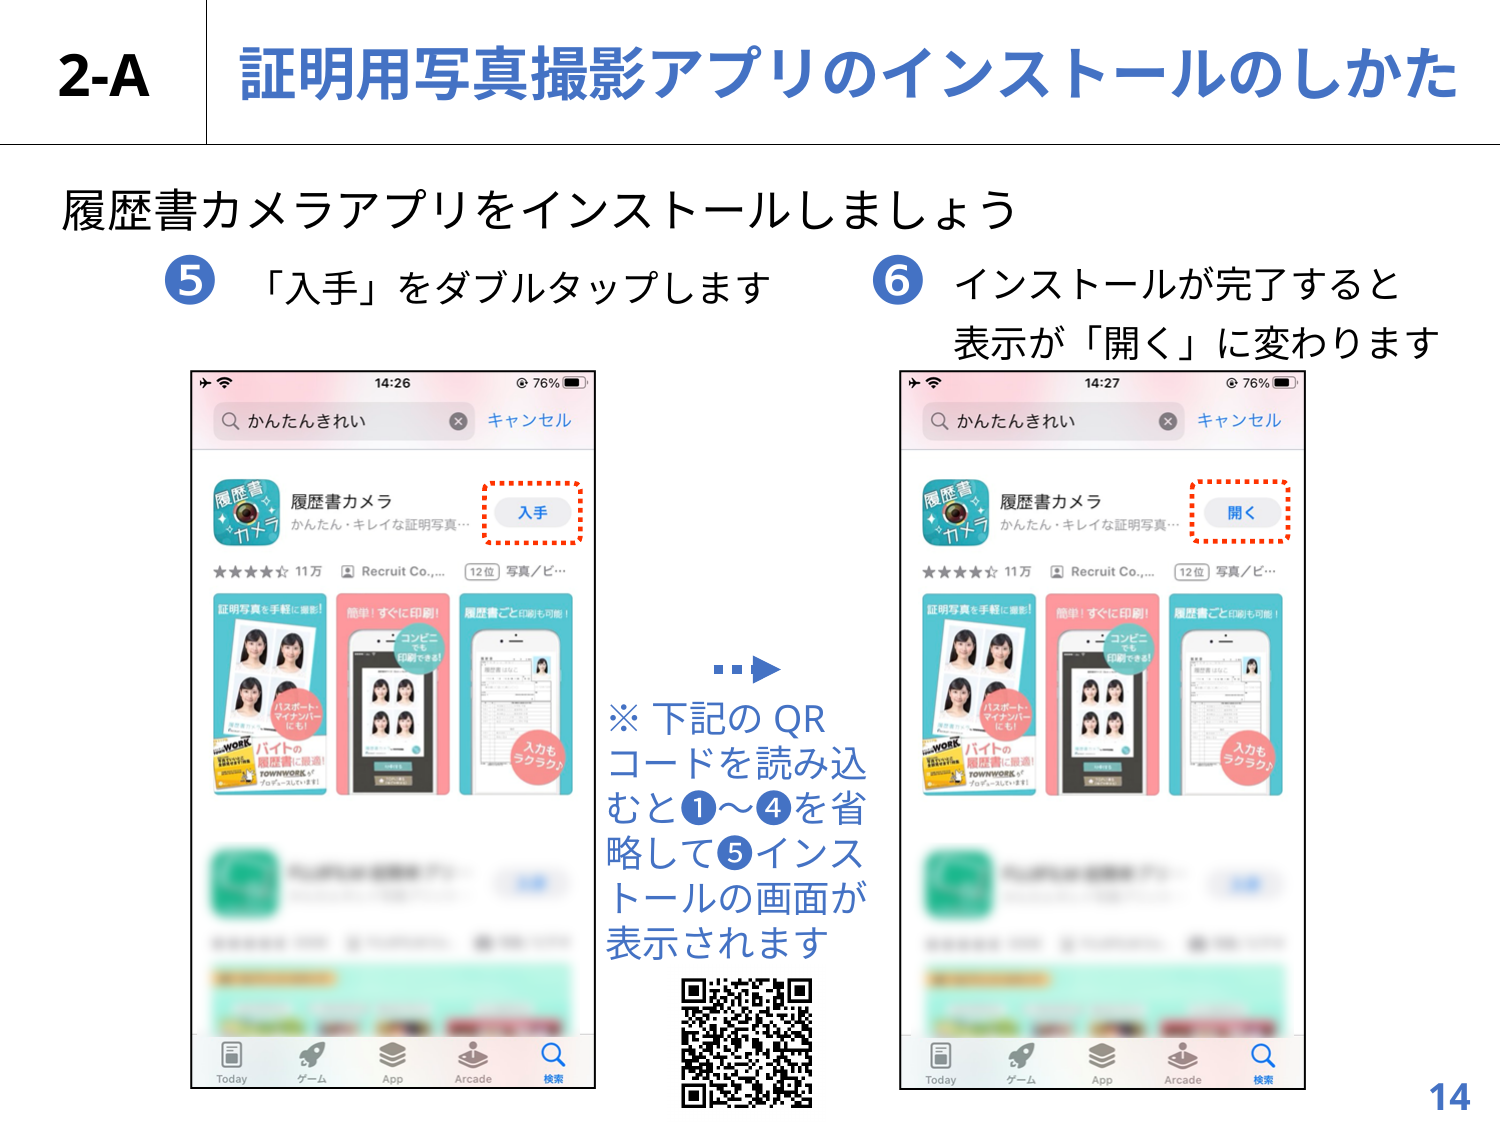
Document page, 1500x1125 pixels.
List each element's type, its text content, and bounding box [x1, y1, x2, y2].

text_box インストールが完了すると 表示が「開く」に変わります [938, 240, 1500, 373]
text_box ※下記のQRコードを読み込むと❶～❹を省略して❺インストールの画面が表示されます [596, 688, 898, 973]
text_box 履歴書カメラアプリをインストールしましょう [46, 180, 1422, 274]
title 2-A [0, 0, 207, 147]
picture [190, 370, 596, 1090]
text_box 証明用写真撮影アプリのインストールのしかた [223, 37, 1476, 116]
text_box ❺ [145, 274, 223, 326]
text_box 「入手」をダブルタップします [231, 274, 804, 318]
picture [667, 964, 826, 1122]
picture [898, 370, 1306, 1090]
text_box ❻ [854, 274, 938, 326]
text_box 14 [1402, 1065, 1497, 1125]
